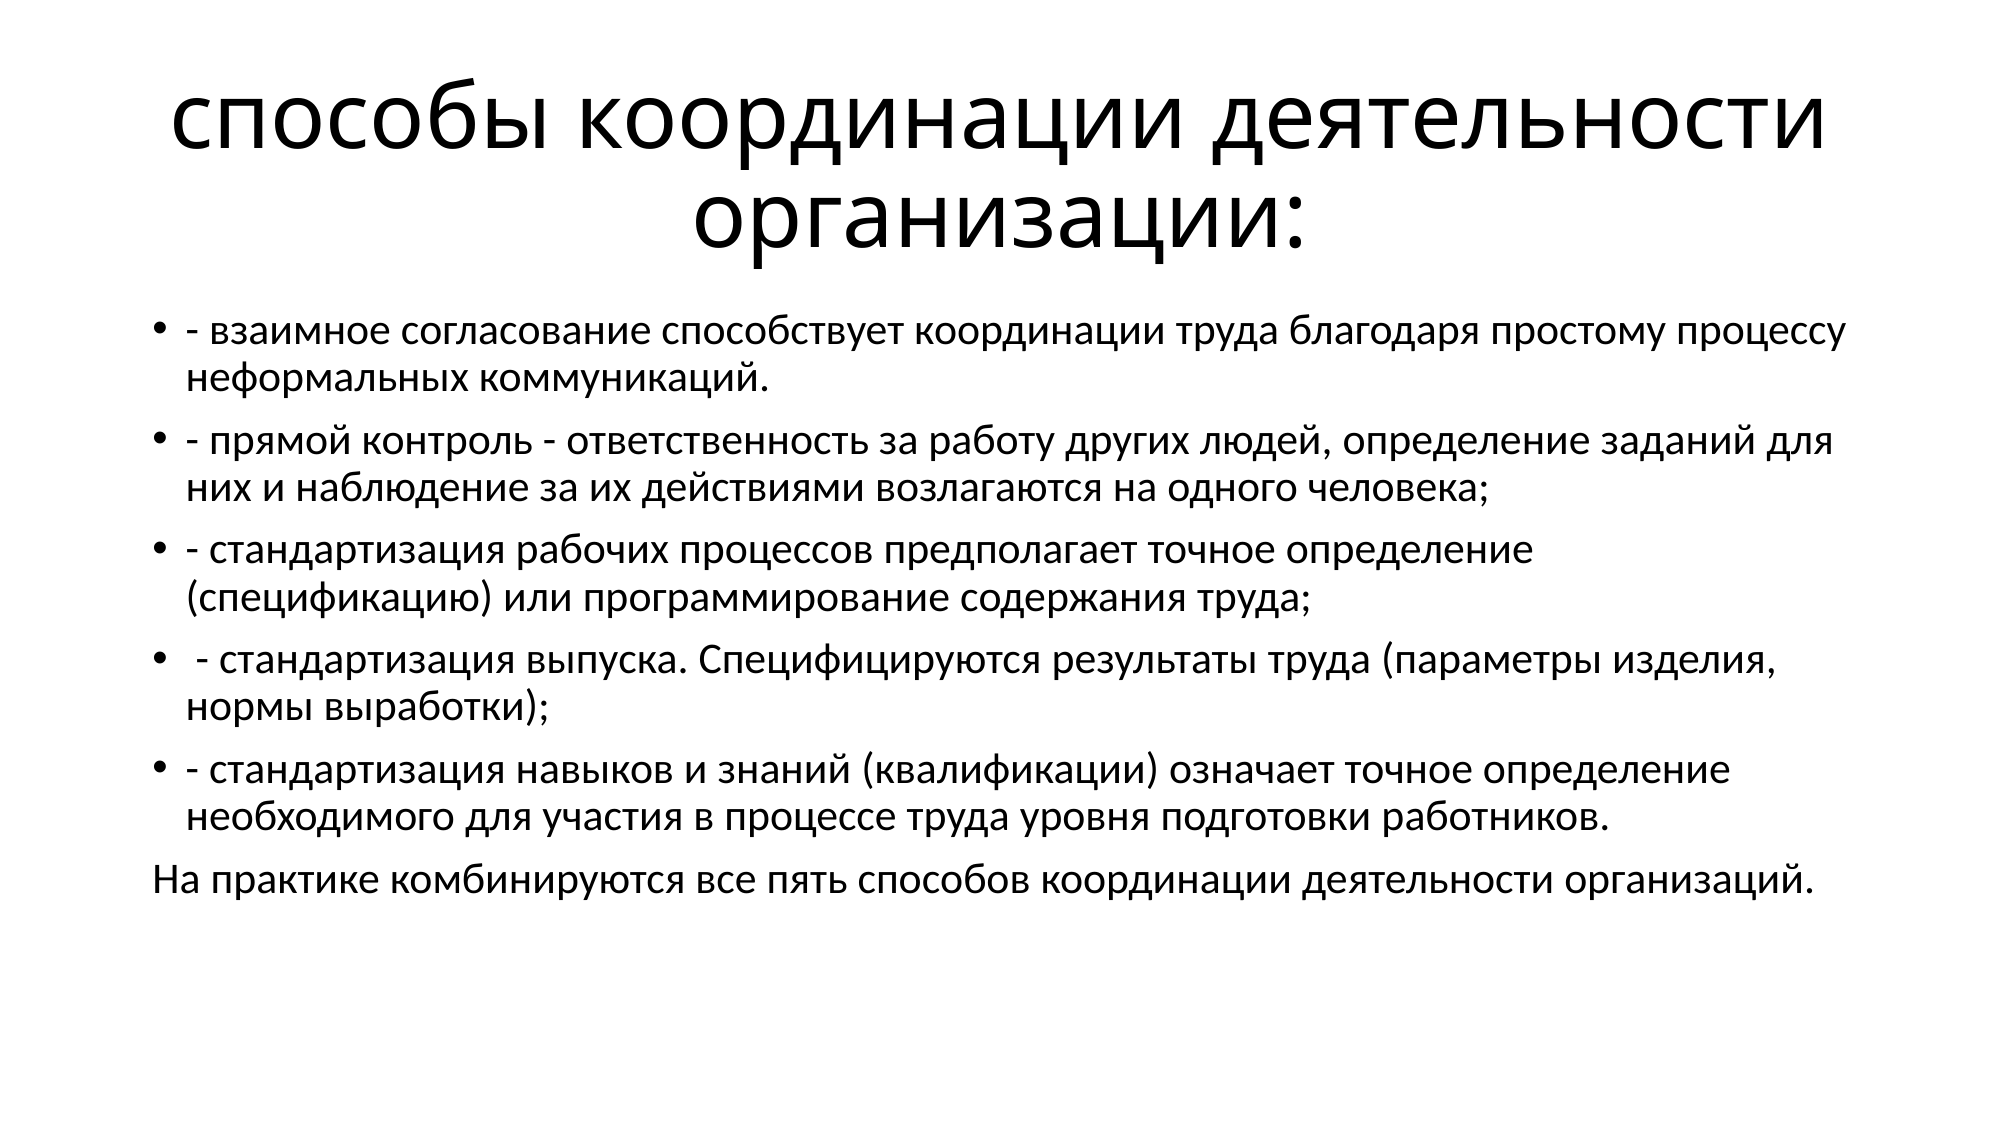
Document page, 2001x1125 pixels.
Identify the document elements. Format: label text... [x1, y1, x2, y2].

list - взаимное согласование способствует координации труда благодаря простому процессу неформальных коммуникаций. - прямой контроль - ответственность за работу других людей, определение заданий для них и наблюдение за их действиями возлагаются на одного человека; - стандартизация рабочих процессов предполагает точное определение (спецификацию) или программирование содержания труда; - стандартизация выпуска. Специфицируются результаты труда (параметры изделия, нормы выработки); - стандартизация навыков и знаний (квалификации) означает точное определение необходимого для участия в процессе труда уровня подготовки работников. На практике комбинируются все пять способов координации деятельности организаций. [137, 299, 1863, 1014]
title способы координации деятельности организации: [137, 59, 1863, 278]
